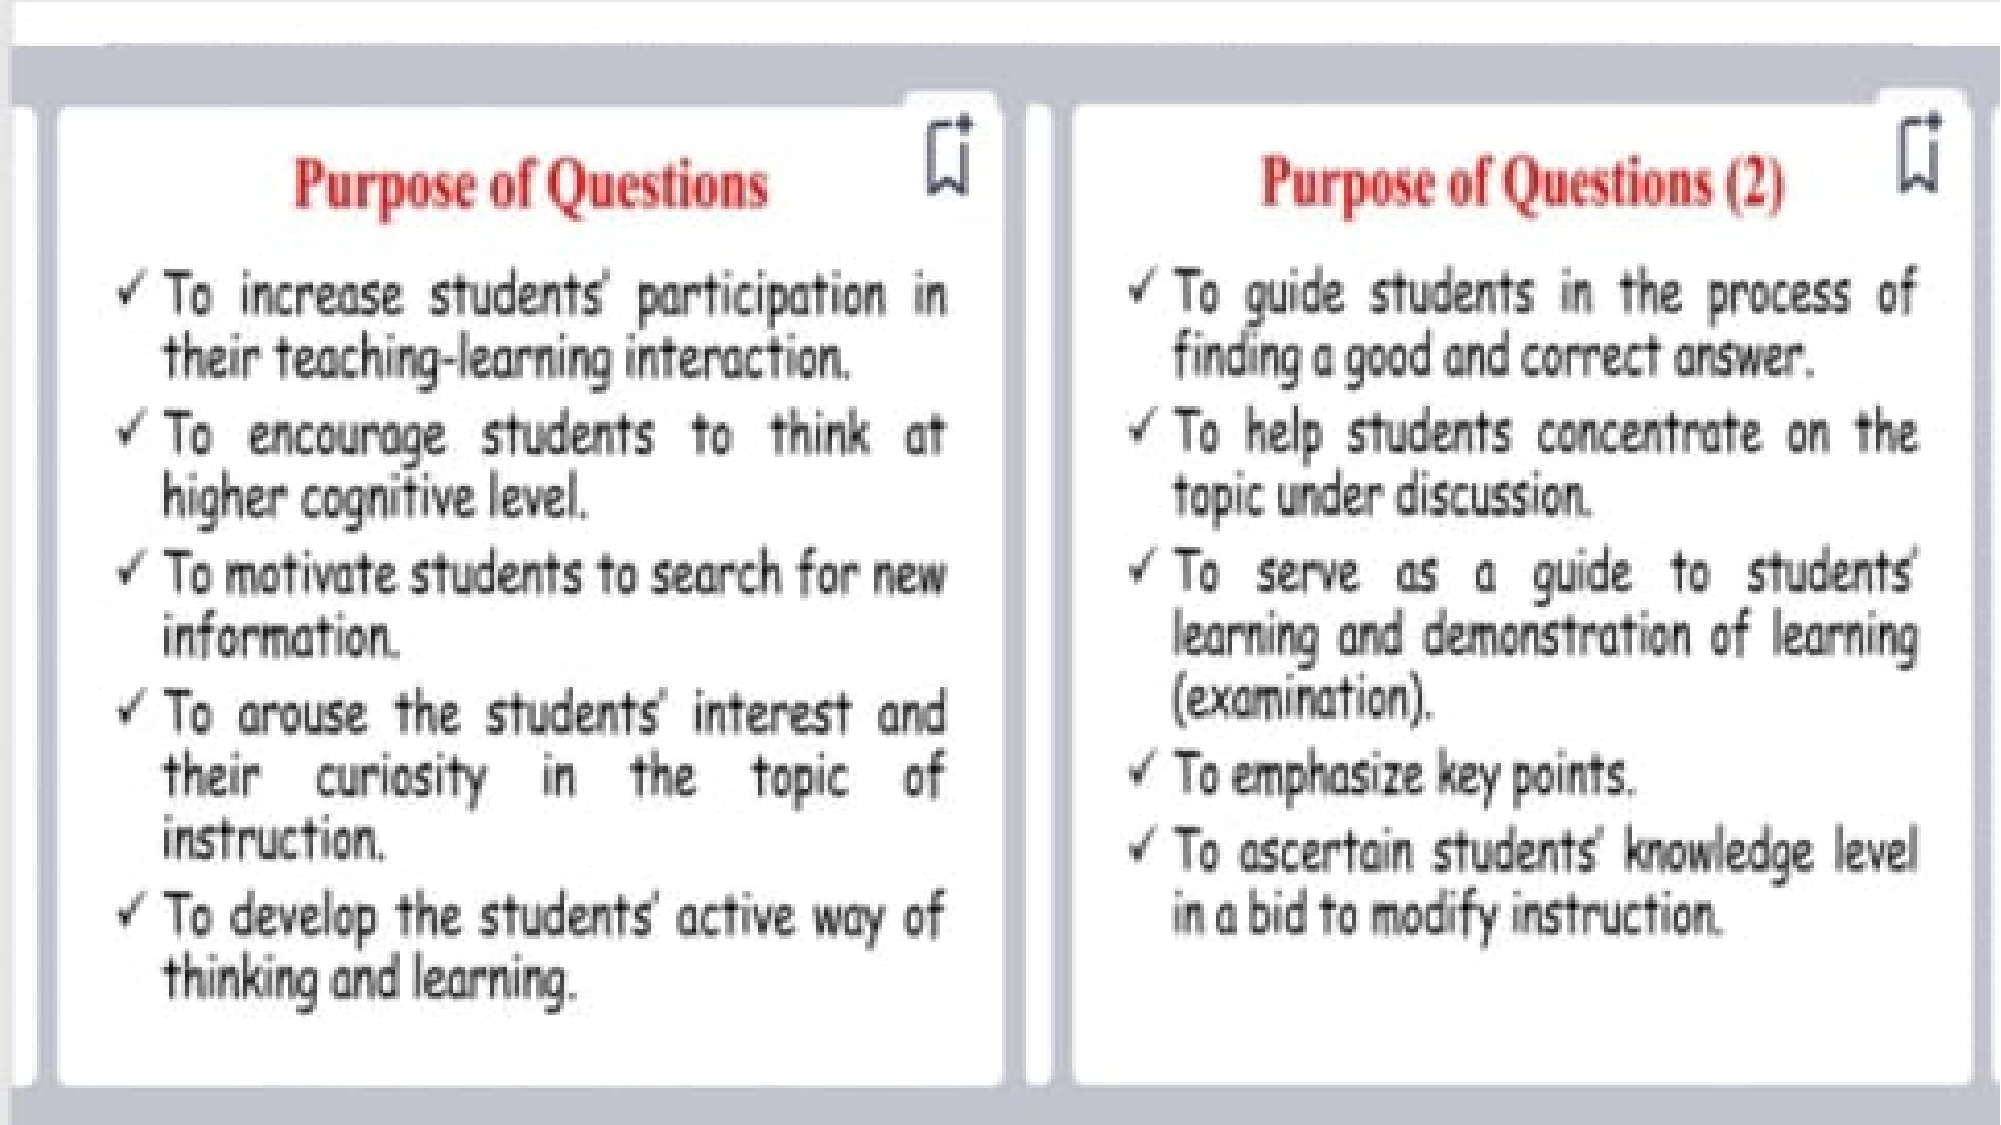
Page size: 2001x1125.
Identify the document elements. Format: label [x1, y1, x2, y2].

list [0, 0, 2000, 1125]
